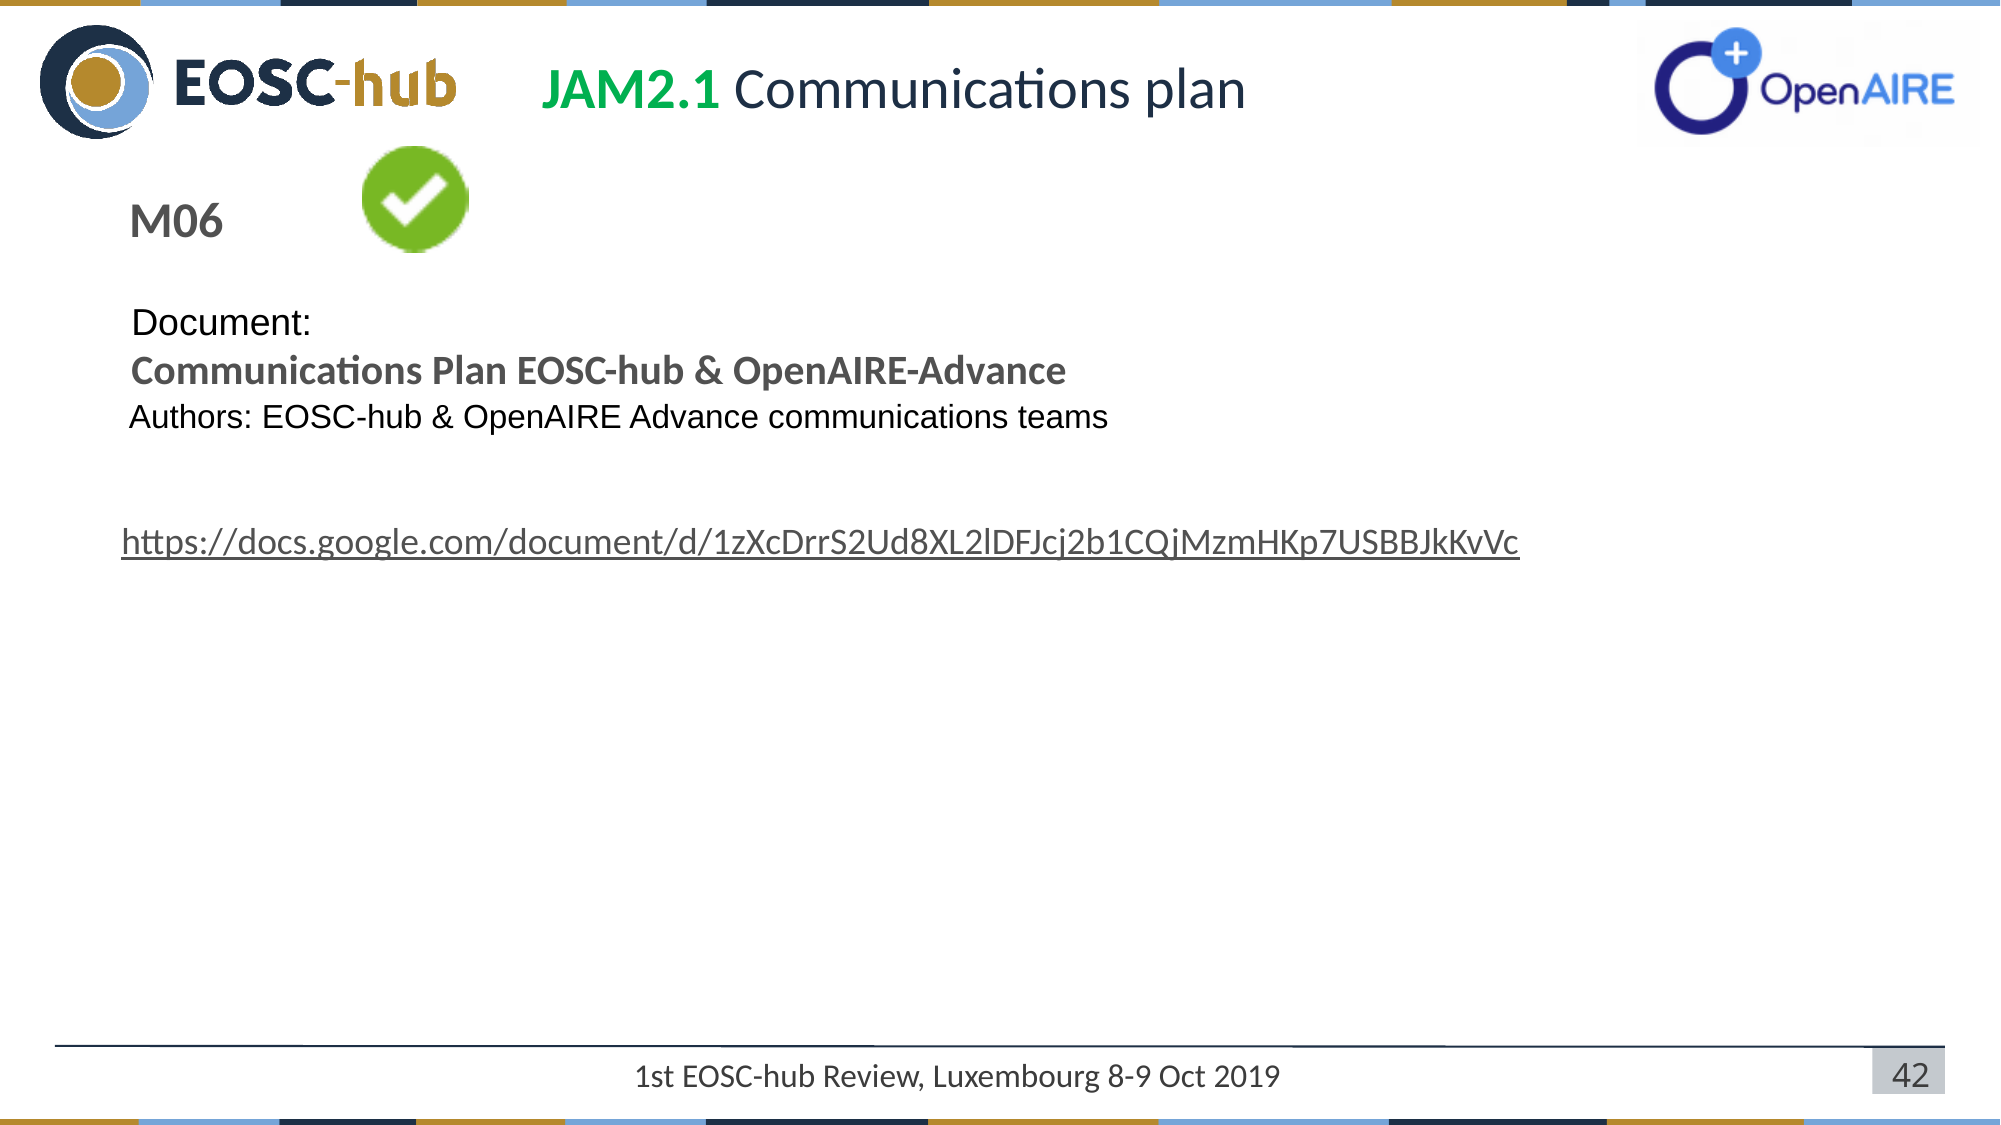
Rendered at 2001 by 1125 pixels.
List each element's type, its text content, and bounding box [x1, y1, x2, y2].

picture [1637, 20, 1980, 147]
text_box M06 [114, 179, 240, 256]
slide_number 42 [1433, 1046, 1945, 1094]
title JAM2.1 Communications plan [527, 42, 1632, 131]
text_box Document: Communications Plan EOSC-hub & OpenAIRE-Advance [116, 290, 1865, 448]
text_box https://docs.google.com/document/d/1zXcDrrS2Ud8XL2lDFJcj2b1CQjMzmHKp7USBBJkKvVc [106, 509, 1749, 571]
footer 1st EOSC-hub Review, Luxembourg 8-9 Oct 2019 [598, 1046, 1317, 1095]
picture [0, 1119, 2000, 1125]
text_box Authors: EOSC-hub & OpenAIRE Advance communications teams [114, 387, 1213, 444]
picture [361, 146, 469, 254]
picture [17, 19, 479, 144]
